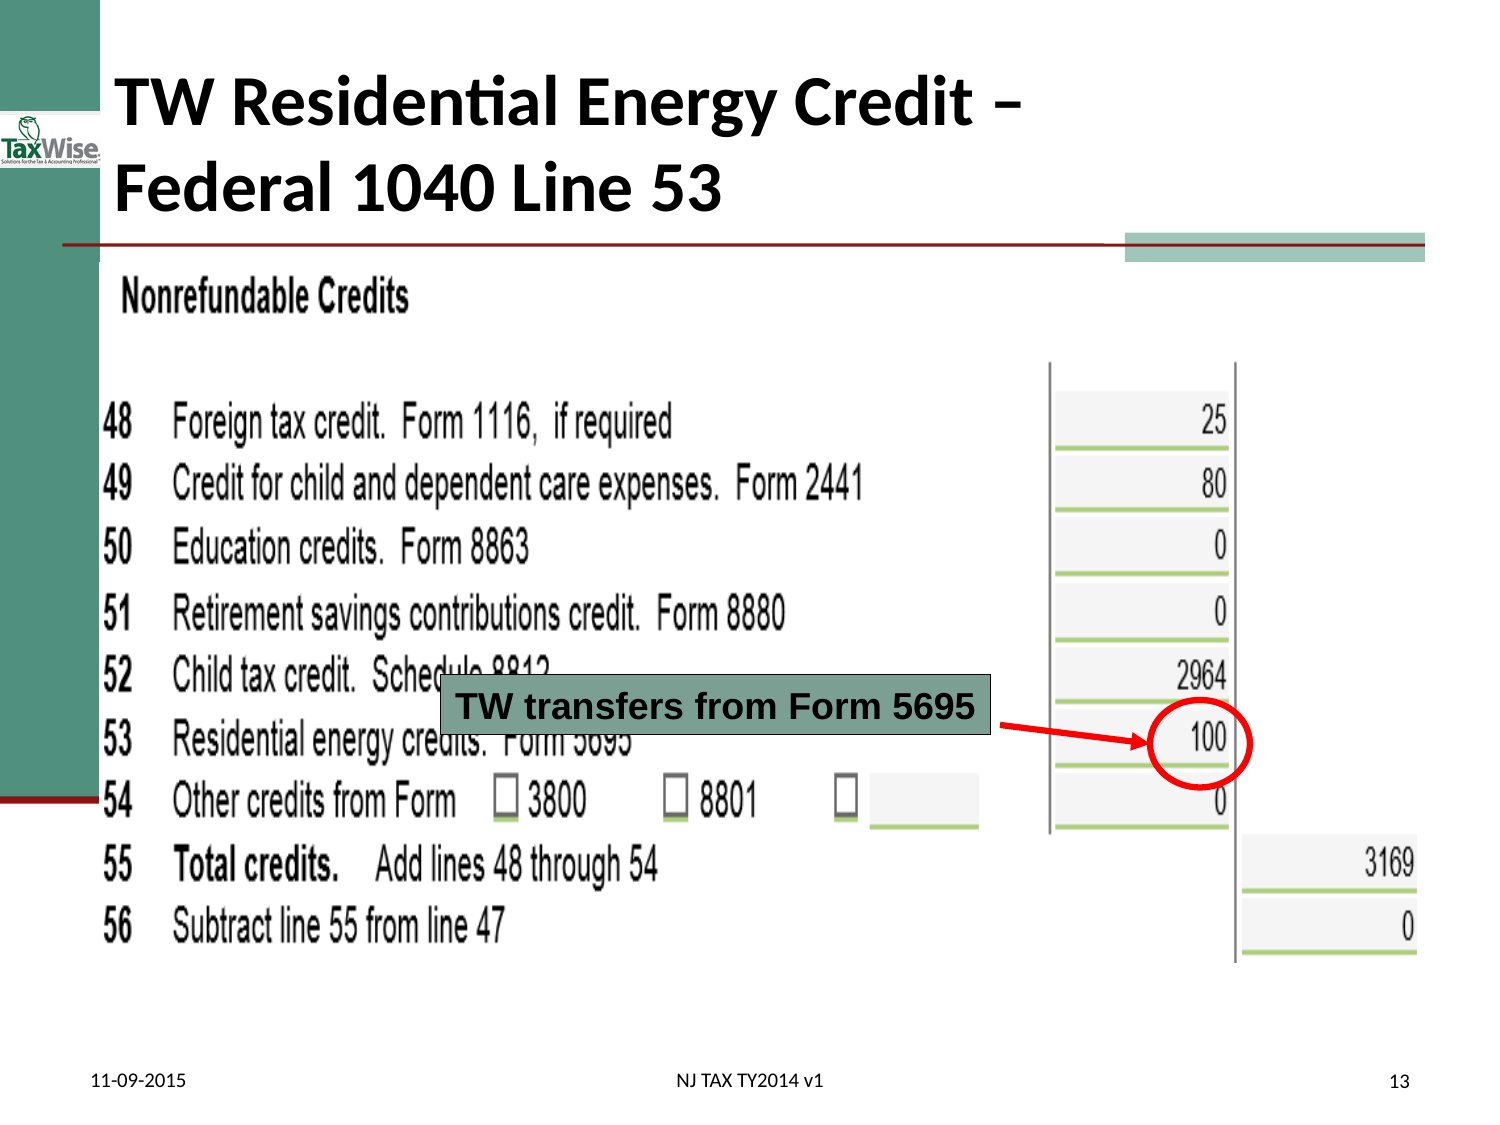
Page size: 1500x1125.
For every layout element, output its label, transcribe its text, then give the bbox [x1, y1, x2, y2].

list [99, 262, 1426, 963]
picture [0, 110, 101, 168]
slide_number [74, 1049, 401, 1100]
title TW Residential Energy Credit – Federal 1040 Line 53 [99, 45, 1425, 234]
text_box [999, 724, 1151, 744]
footer NJ TAX TY2014 v1 [496, 1050, 1004, 1100]
slide_number 13 [1112, 1049, 1426, 1101]
